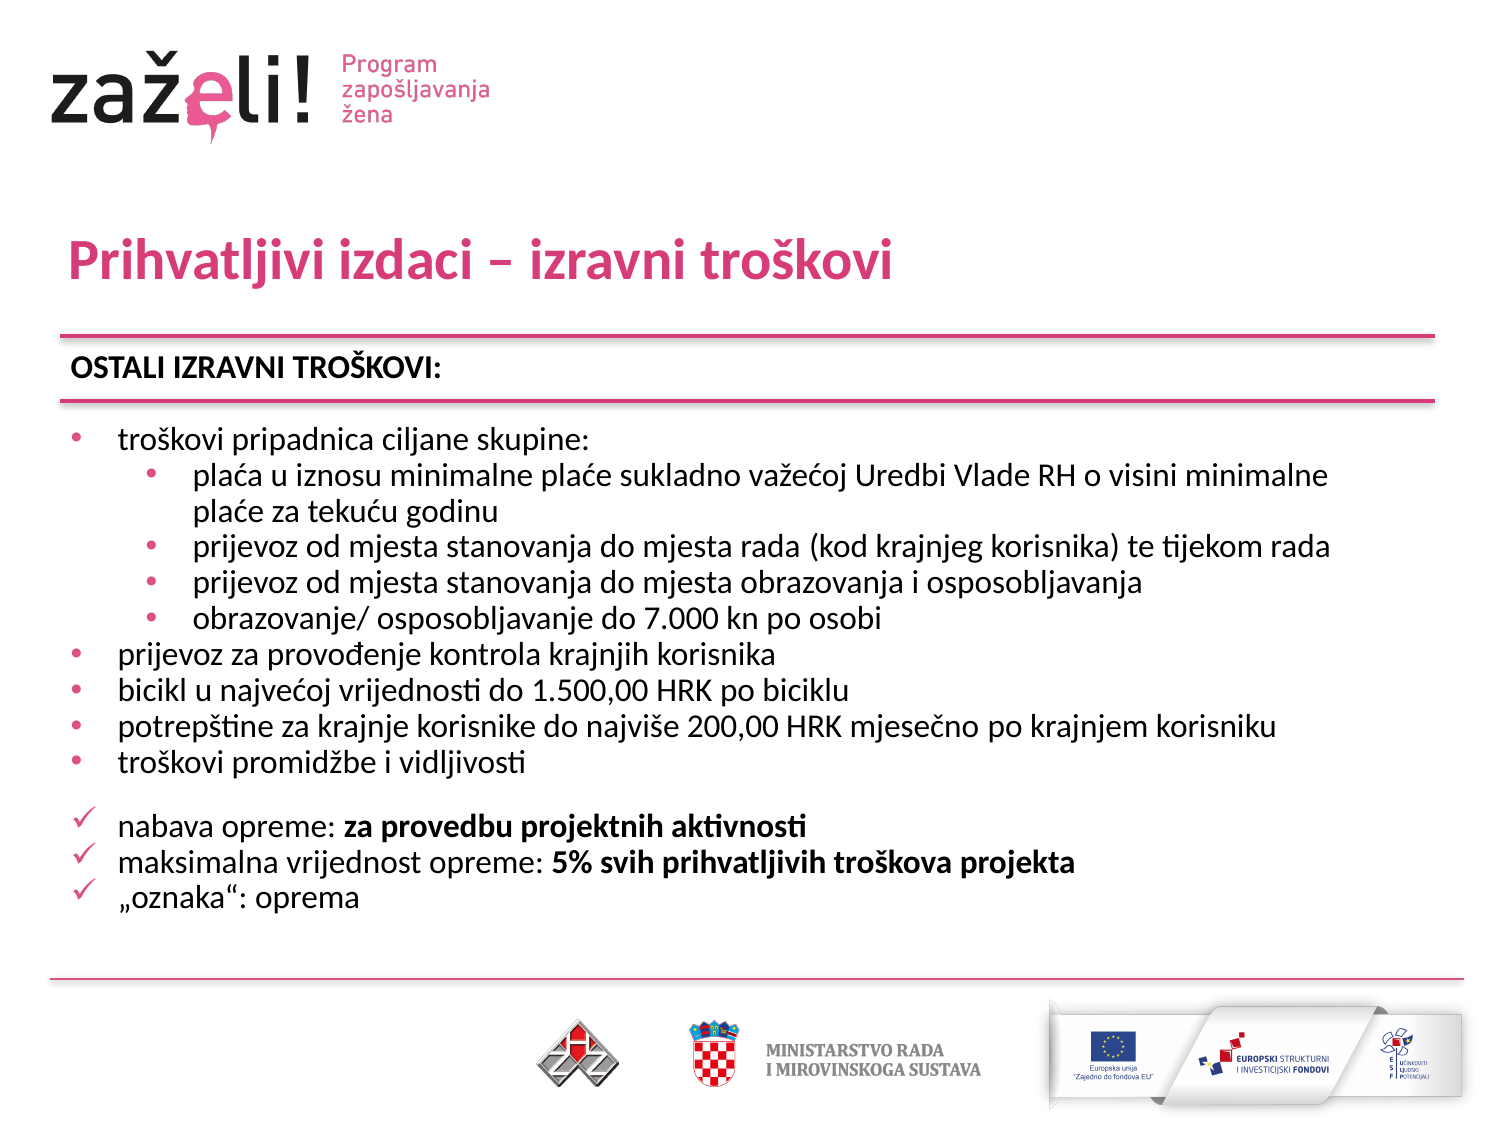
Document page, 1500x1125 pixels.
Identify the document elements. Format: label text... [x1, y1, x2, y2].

picture [689, 1020, 981, 1087]
picture [49, 44, 491, 151]
picture [1033, 990, 1478, 1121]
text_box OSTALI IZRAVNI TROŠKOVI: troškovi pripadnica ciljane skupine: plaća u iznosu minimalne plaće sukladno važećoj Uredbi Vlade RH o visini minimalne plaće za tekuću godinu prijevoz od mjesta stanovanja do mjesta rada (kod krajnjeg korisnika) te tijekom rada prijevoz od mjesta stanovanja do mjesta obrazovanja i osposobljavanja obrazovanje/ osposobljavanje do 7.000 kn po osobi prijevoz za provođenje kontrola krajnjih korisnika bicikl u najvećoj vrijednosti do 1.500,00 HRK po biciklu potrepštine za krajnje korisnike do najviše 200,00 HRK mjesečno po krajnjem korisniku troškovi promidžbe i vidljivosti nabava opreme: za provedbu projektnih aktivnosti maksimalna vrijednost opreme: 5% svih prihvatljivih troškova projekta „oznaka“: oprema [55, 338, 1410, 960]
text_box Prihvatljivi izdaci – izravni troškovi [54, 214, 910, 299]
picture [535, 1019, 619, 1087]
